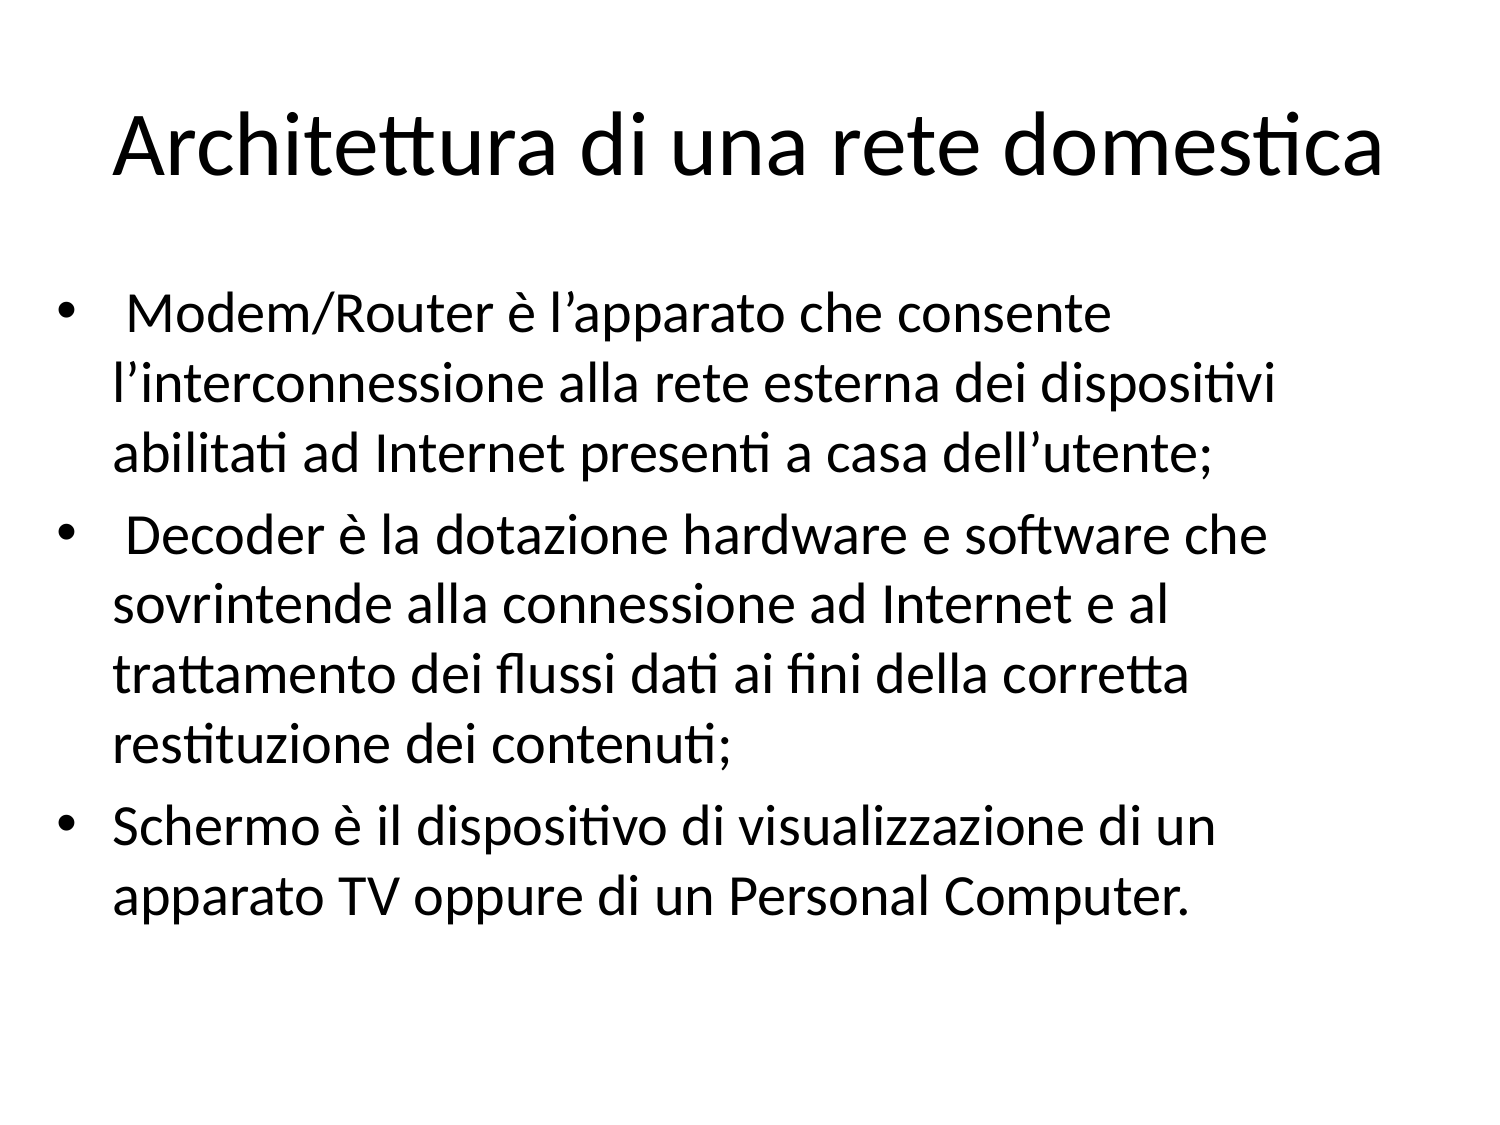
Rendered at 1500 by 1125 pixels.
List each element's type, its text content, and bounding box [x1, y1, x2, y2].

list Modem/Router è l’apparato che consente l’interconnessione alla rete esterna dei dispositivi abilitati ad Internet presenti a casa dell’utente; Decoder è la dotazione hardware e software che sovrintende alla connessione ad Internet e al trattamento dei flussi dati ai fini della corretta restituzione dei contenuti; Schermo è il dispositivo di visualizzazione di un apparato TV oppure di un Personal Computer. [41, 267, 1442, 953]
title Architettura di una rete domestica [75, 45, 1425, 233]
